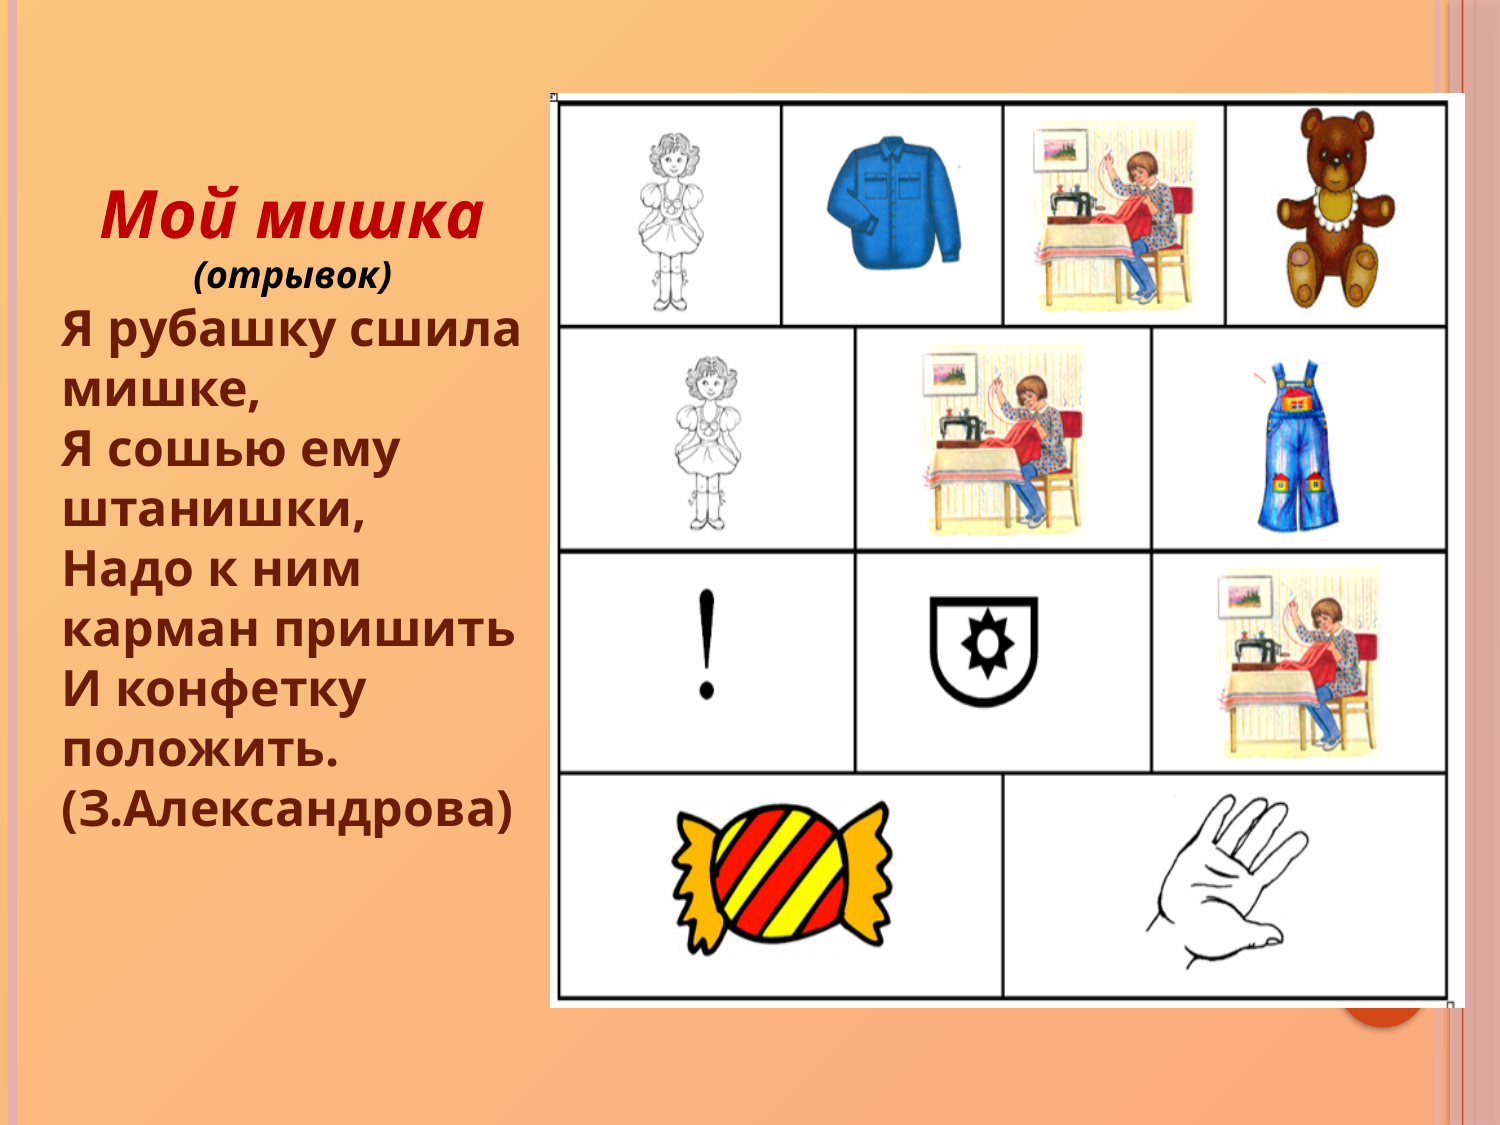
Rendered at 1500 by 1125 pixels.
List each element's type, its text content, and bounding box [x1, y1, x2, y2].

text_box Мой мишка (отрывок) Я рубашку сшила мишке, Я сошью ему штанишки, Надо к ним карман пришить И конфетку положить. (З.Александрова) [46, 163, 539, 844]
picture [550, 93, 1466, 1008]
